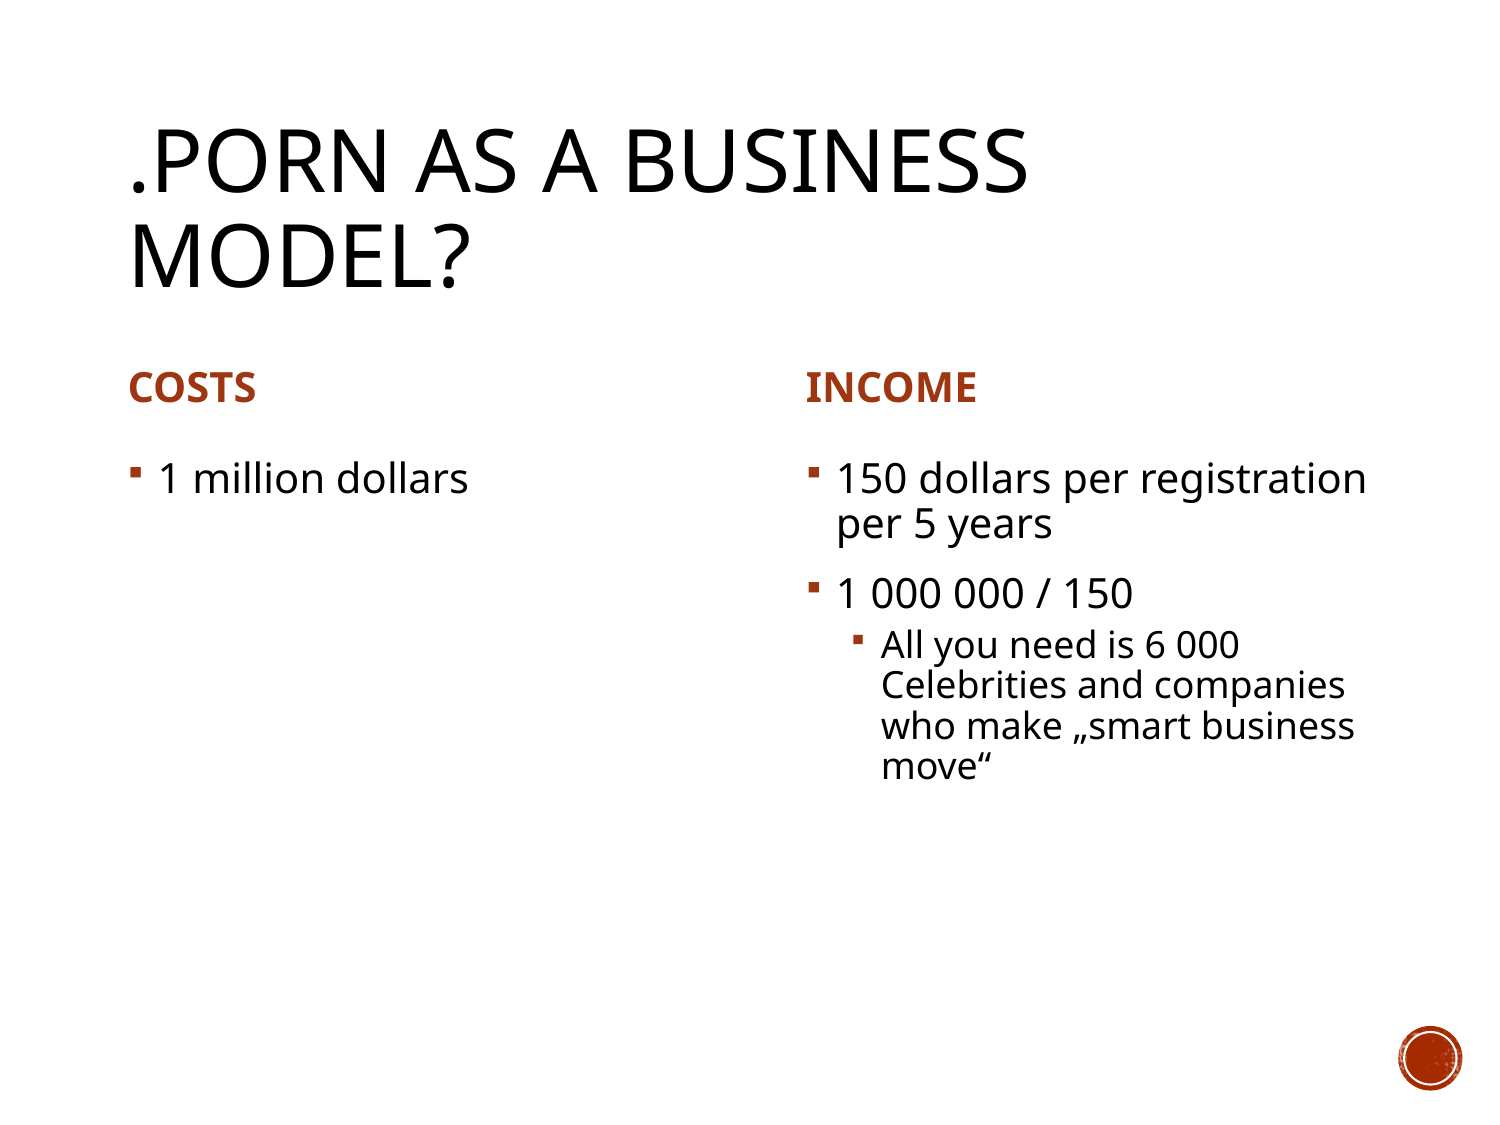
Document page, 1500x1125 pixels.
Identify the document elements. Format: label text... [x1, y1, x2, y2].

list COSTS [112, 336, 713, 441]
title .porn as a business model? [112, 79, 1388, 344]
list INCOME [790, 336, 1391, 441]
list 1 million dollars [112, 450, 713, 990]
list 150 dollars per registration per 5 years 1 000 000 / 150 All you need is 6 000 Celebrities and companies who make „smart business move“ [790, 450, 1391, 990]
